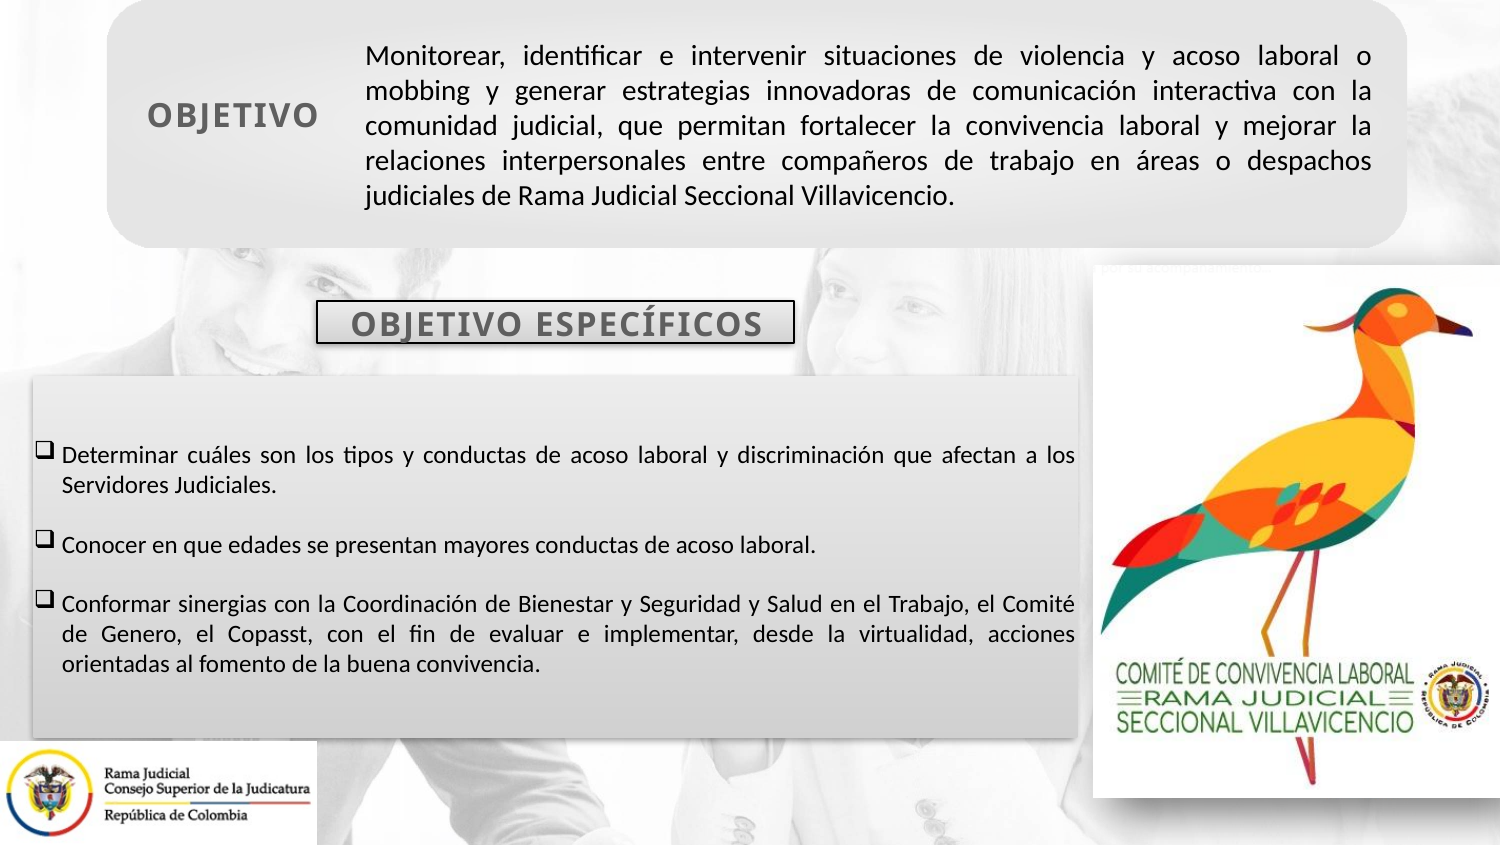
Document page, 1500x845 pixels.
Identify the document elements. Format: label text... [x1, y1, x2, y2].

text_box OBJETIVO ESPECÍFICOS [316, 300, 795, 344]
text_box Determinar cuáles son los tipos y conductas de acoso laboral y discriminación que afectan a los Servidores Judiciales. Conocer en que edades se presentan mayores conductas de acoso laboral. Conformar sinergias con la Coordinación de Bienestar y Seguridad y Salud en el Trabajo, el Comité de Genero, el Copasst, con el fin de evaluar e implementar, desde la virtualidad, acciones orientadas al fomento de la buena convivencia. [33, 376, 1078, 738]
text_box [106, 0, 1408, 248]
picture [0, 0, 1500, 845]
text_box Monitorear, identificar e intervenir situaciones de violencia y acoso laboral o mobbing y generar estrategias innovadoras de comunicación interactiva con la comunidad judicial, que permitan fortalecer la convivencia laboral y mejorar la relaciones interpersonales entre compañeros de trabajo en áreas o despachos judiciales de Rama Judicial Seccional Villavicencio. [365, 34, 1373, 212]
text_box OBJETIVO [144, 92, 331, 134]
